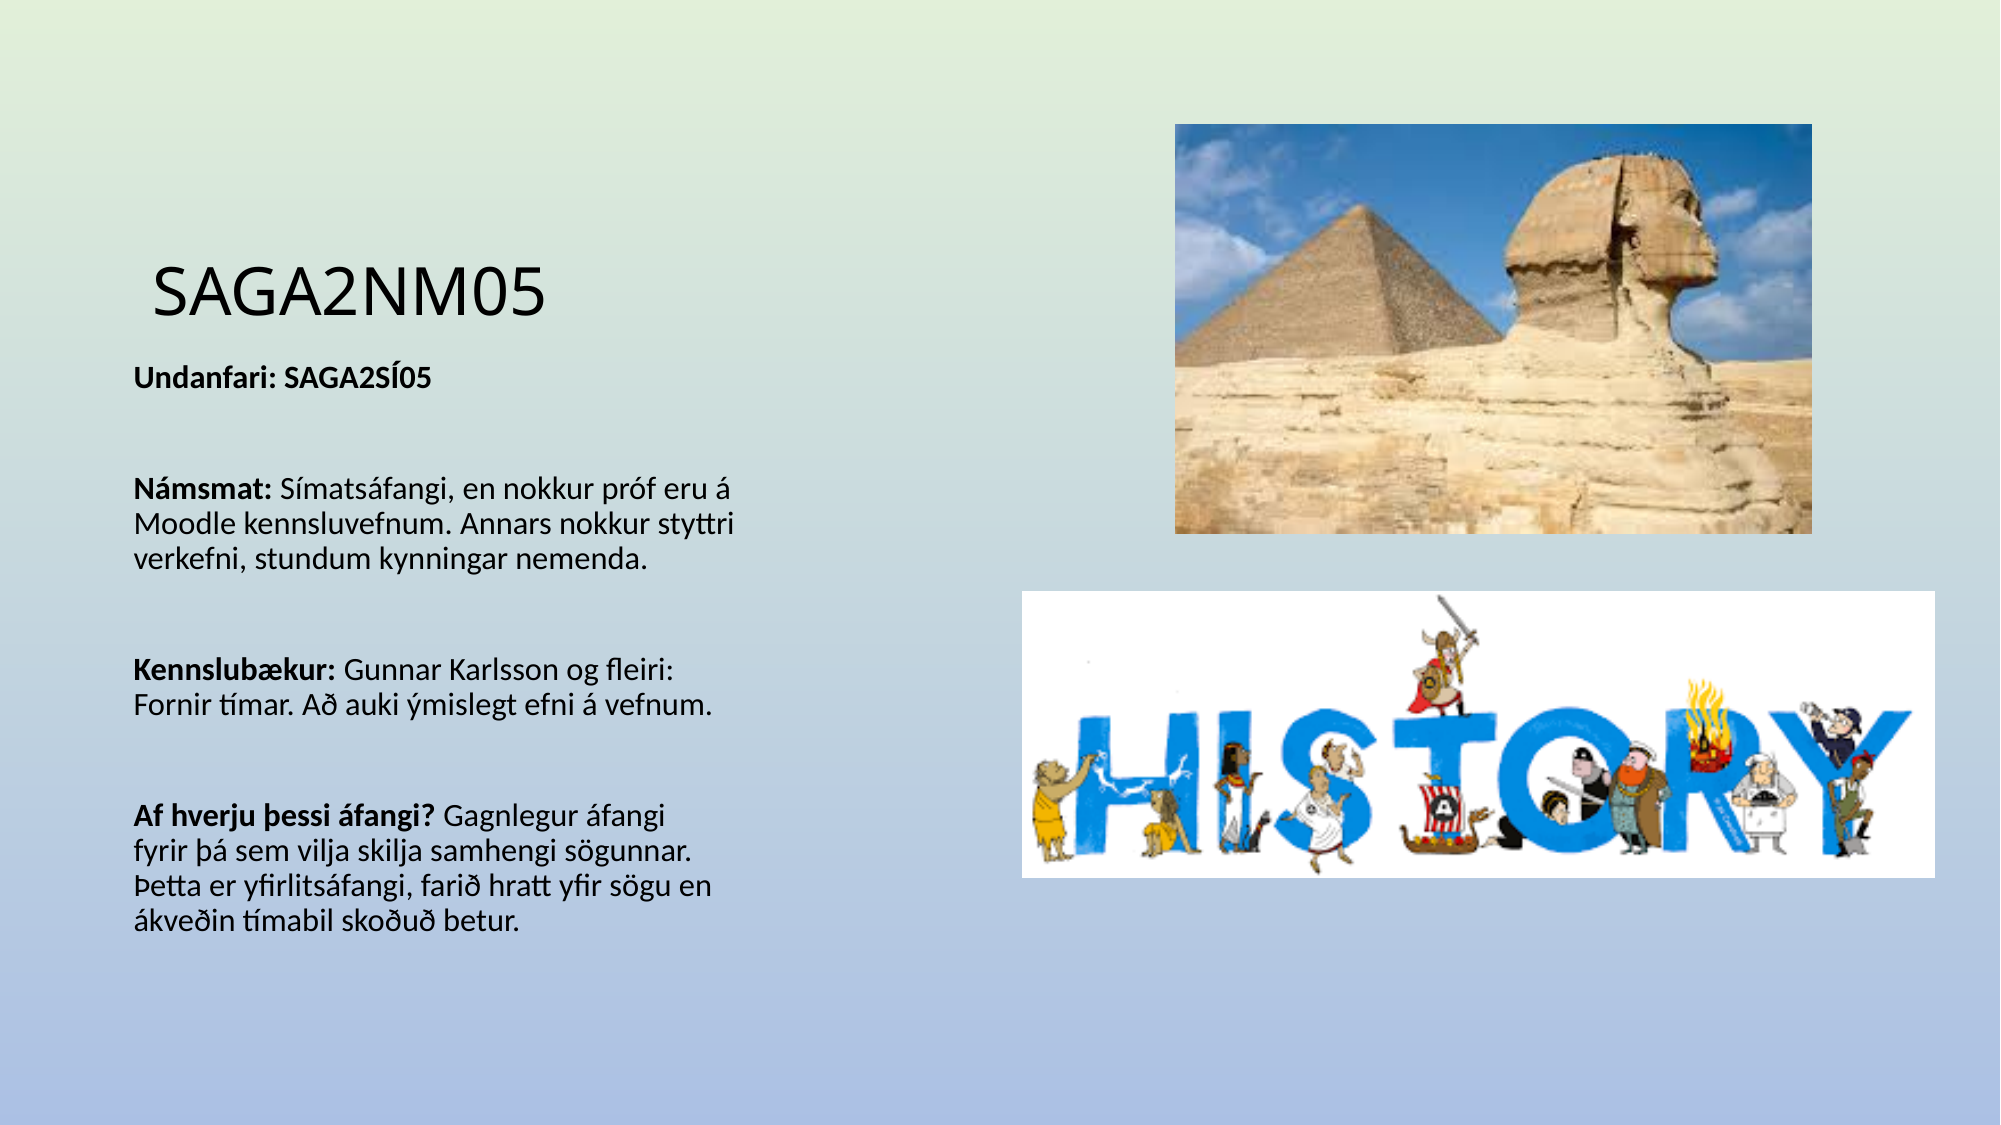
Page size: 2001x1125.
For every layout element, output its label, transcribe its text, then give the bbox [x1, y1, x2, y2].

title SAGA2NM05 [137, 75, 783, 338]
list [1022, 591, 1935, 879]
picture [1175, 124, 1812, 534]
list Undanfari: SAGA2SÍ05 Námsmat: Símatsáfangi, en nokkur próf eru á Moodle kennsluvefnum. Annars nokkur styttri verkefni, stundum kynningar nemenda. Kennslubækur: Gunnar Karlsson og fleiri: Fornir tímar. Að auki ýmislegt efni á vefnum. Af hverju þessi áfangi? Gagnlegur áfangi fyrir þá sem vilja skilja samhengi sögunnar. Þetta er yfirlitsáfangi, farið hratt yfir sögu en ákveðin tímabil skoðuð betur. [118, 352, 764, 979]
